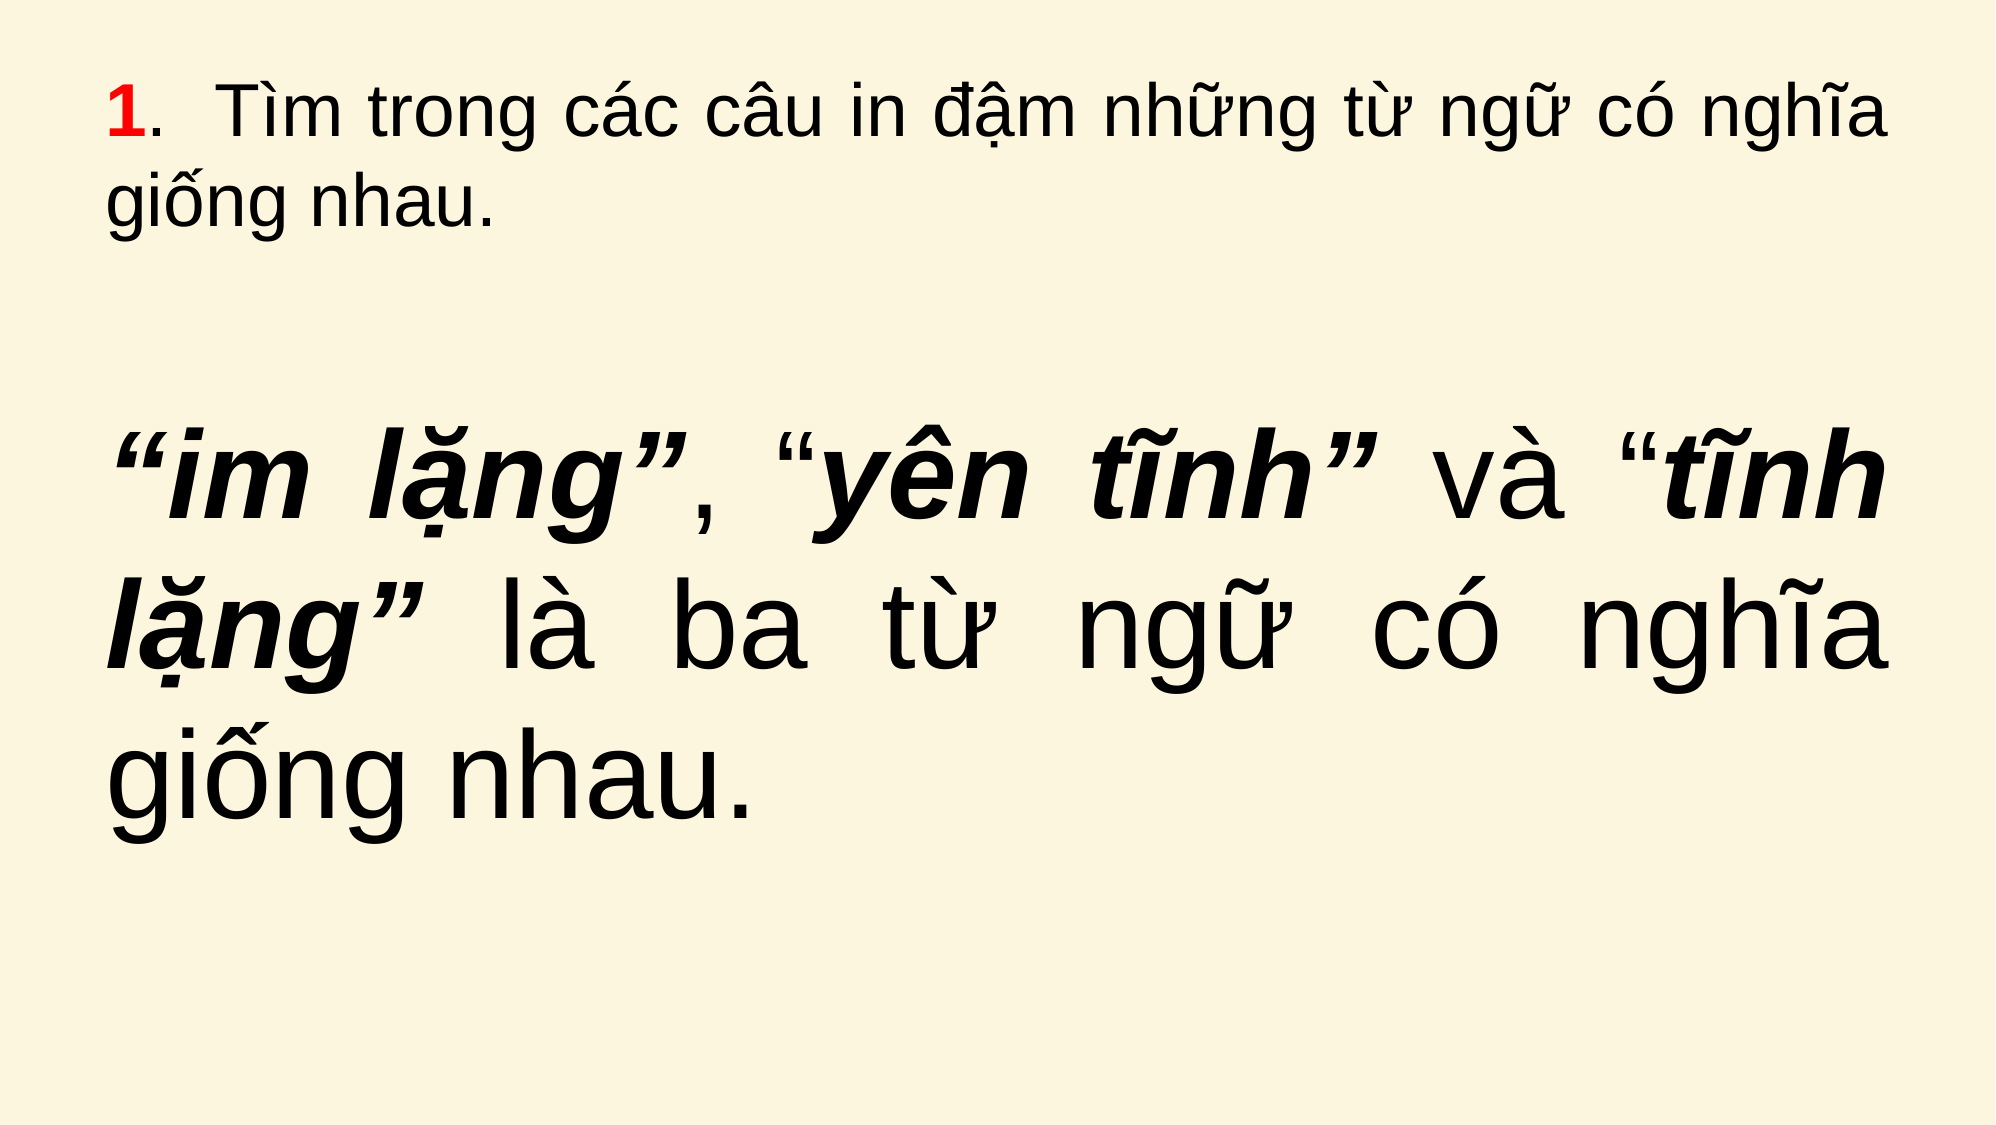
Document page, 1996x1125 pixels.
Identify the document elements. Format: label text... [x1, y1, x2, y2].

text_box 1. Tìm trong các câu in đậm những từ ngữ có nghĩa giống nhau. [85, 94, 1910, 262]
text_box “im lặng”, “yên tĩnh” và “tĩnh lặng” là ba từ ngữ có nghĩa giống nhau. [85, 512, 1910, 864]
